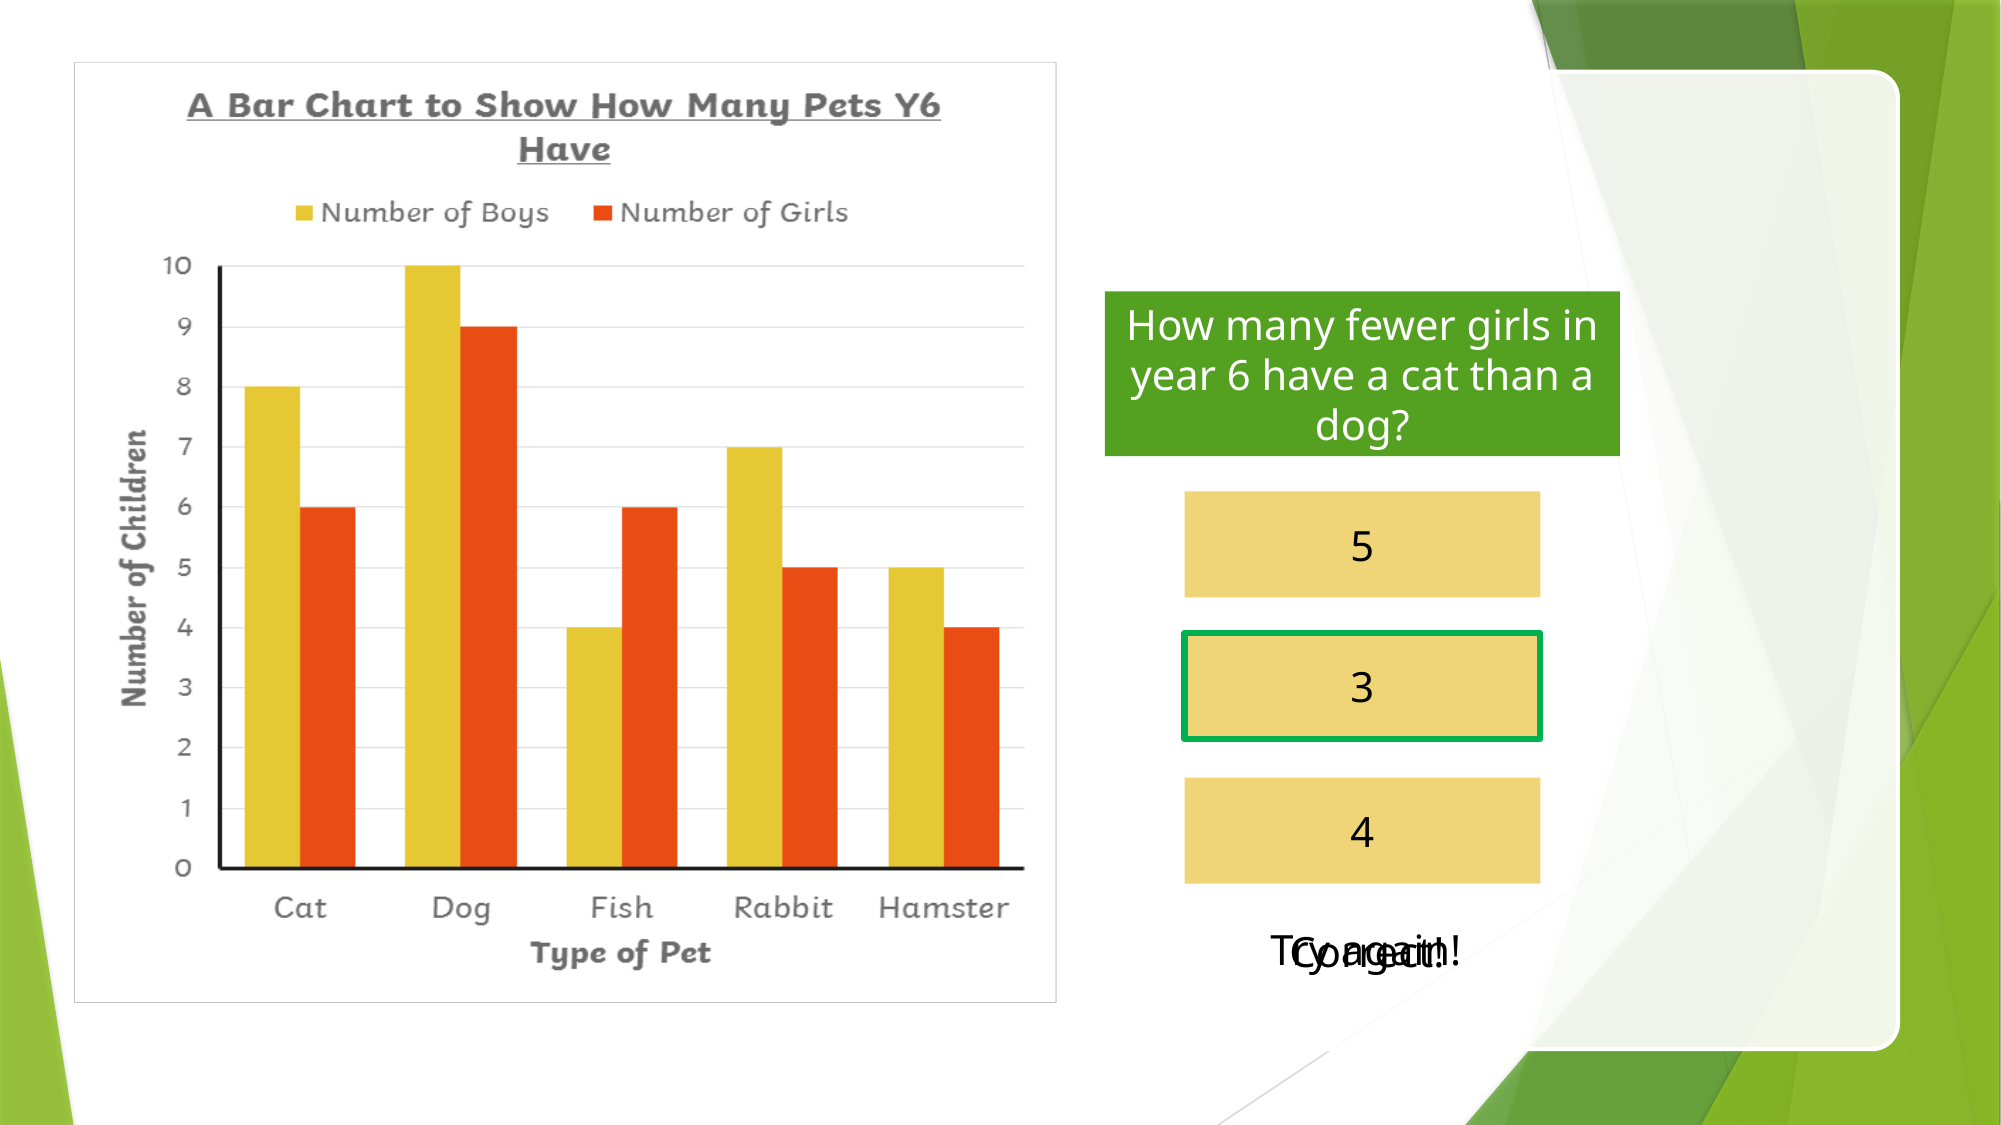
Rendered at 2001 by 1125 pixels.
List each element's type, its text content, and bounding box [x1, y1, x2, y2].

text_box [61, 50, 1070, 1015]
text_box How many fewer girls in year 6 have a cat than a dog? [1104, 291, 1620, 457]
text_box 4 [1183, 776, 1542, 885]
text_box Correct! [1162, 918, 1572, 983]
text_box 5 [1183, 490, 1542, 599]
text_box 3 [1183, 632, 1542, 741]
